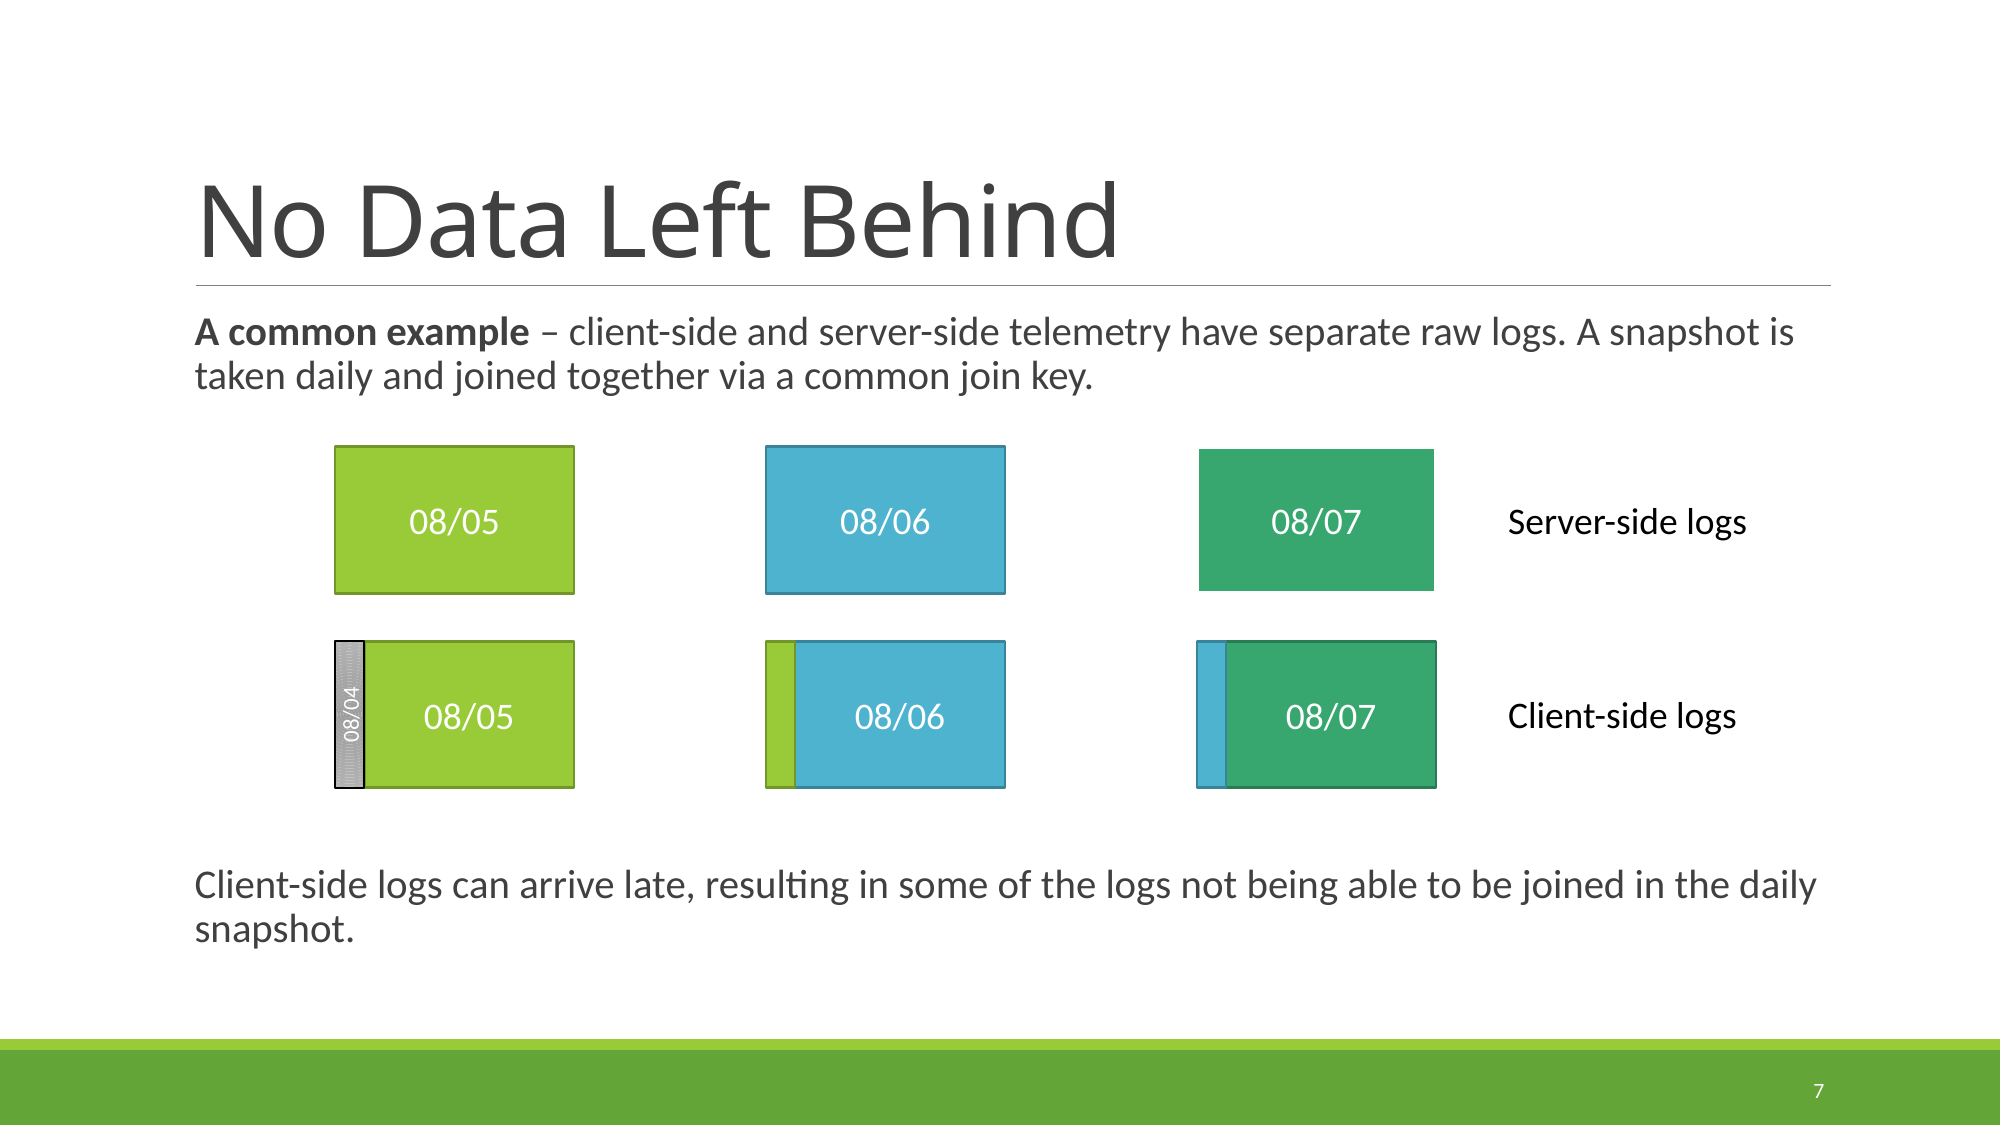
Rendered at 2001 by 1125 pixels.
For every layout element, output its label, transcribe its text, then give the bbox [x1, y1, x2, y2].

list A common example – client-side and server-side telemetry have separate raw logs. A snapshot is taken daily and joined together via a common join key. Client-side logs can arrive late, resulting in some of the logs not being able to be joined in the daily snapshot. [180, 302, 1830, 963]
text_box Client-side logs [1493, 684, 1753, 744]
title No Data Left Behind [180, 47, 1830, 285]
text_box 08/05 [365, 640, 575, 789]
text_box [765, 640, 796, 789]
slide_number 7 [1624, 1059, 1840, 1120]
text_box 08/06 [796, 640, 1006, 789]
text_box [1196, 640, 1227, 789]
text_box 08/06 [765, 445, 1006, 595]
text_box 08/07 [1227, 640, 1437, 789]
text_box 08/04 [334, 640, 365, 789]
text_box 08/07 [1195, 445, 1438, 595]
text_box Server-side logs [1493, 489, 1763, 550]
text_box 08/05 [334, 445, 575, 595]
